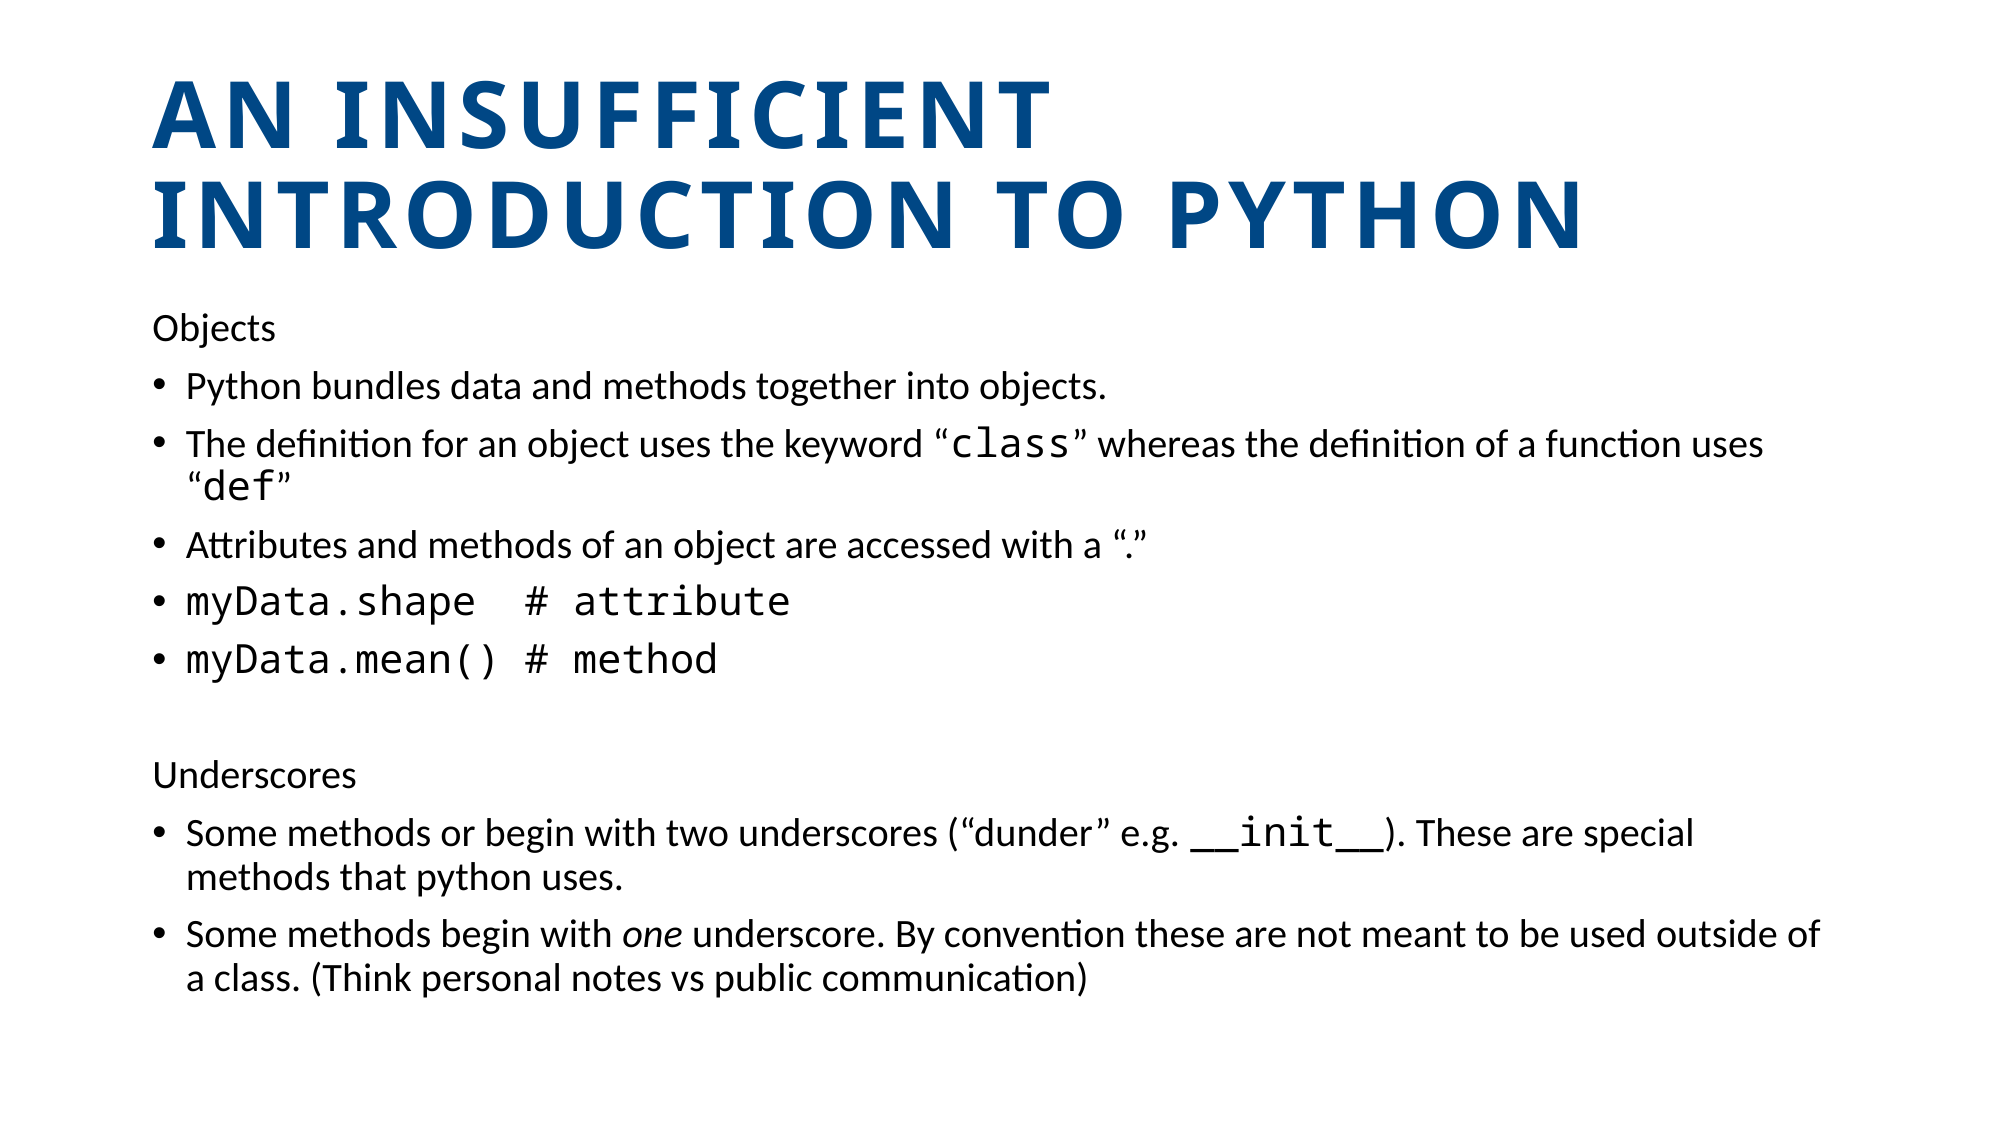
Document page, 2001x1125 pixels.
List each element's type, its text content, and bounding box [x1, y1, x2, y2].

list Objects Python bundles data and methods together into objects. The definition for an object uses the keyword “class” whereas the definition of a function uses “def” Attributes and methods of an object are accessed with a “.” myData.shape # attribute myData.mean() # method Underscores Some methods or begin with two underscores (“dunder” e.g. __init__). These are special methods that python uses. Some methods begin with one underscore. By convention these are not meant to be used outside of a class. (Think personal notes vs public communication) [137, 299, 1863, 1014]
title An Insufficient introduction to Python [137, 59, 1863, 278]
